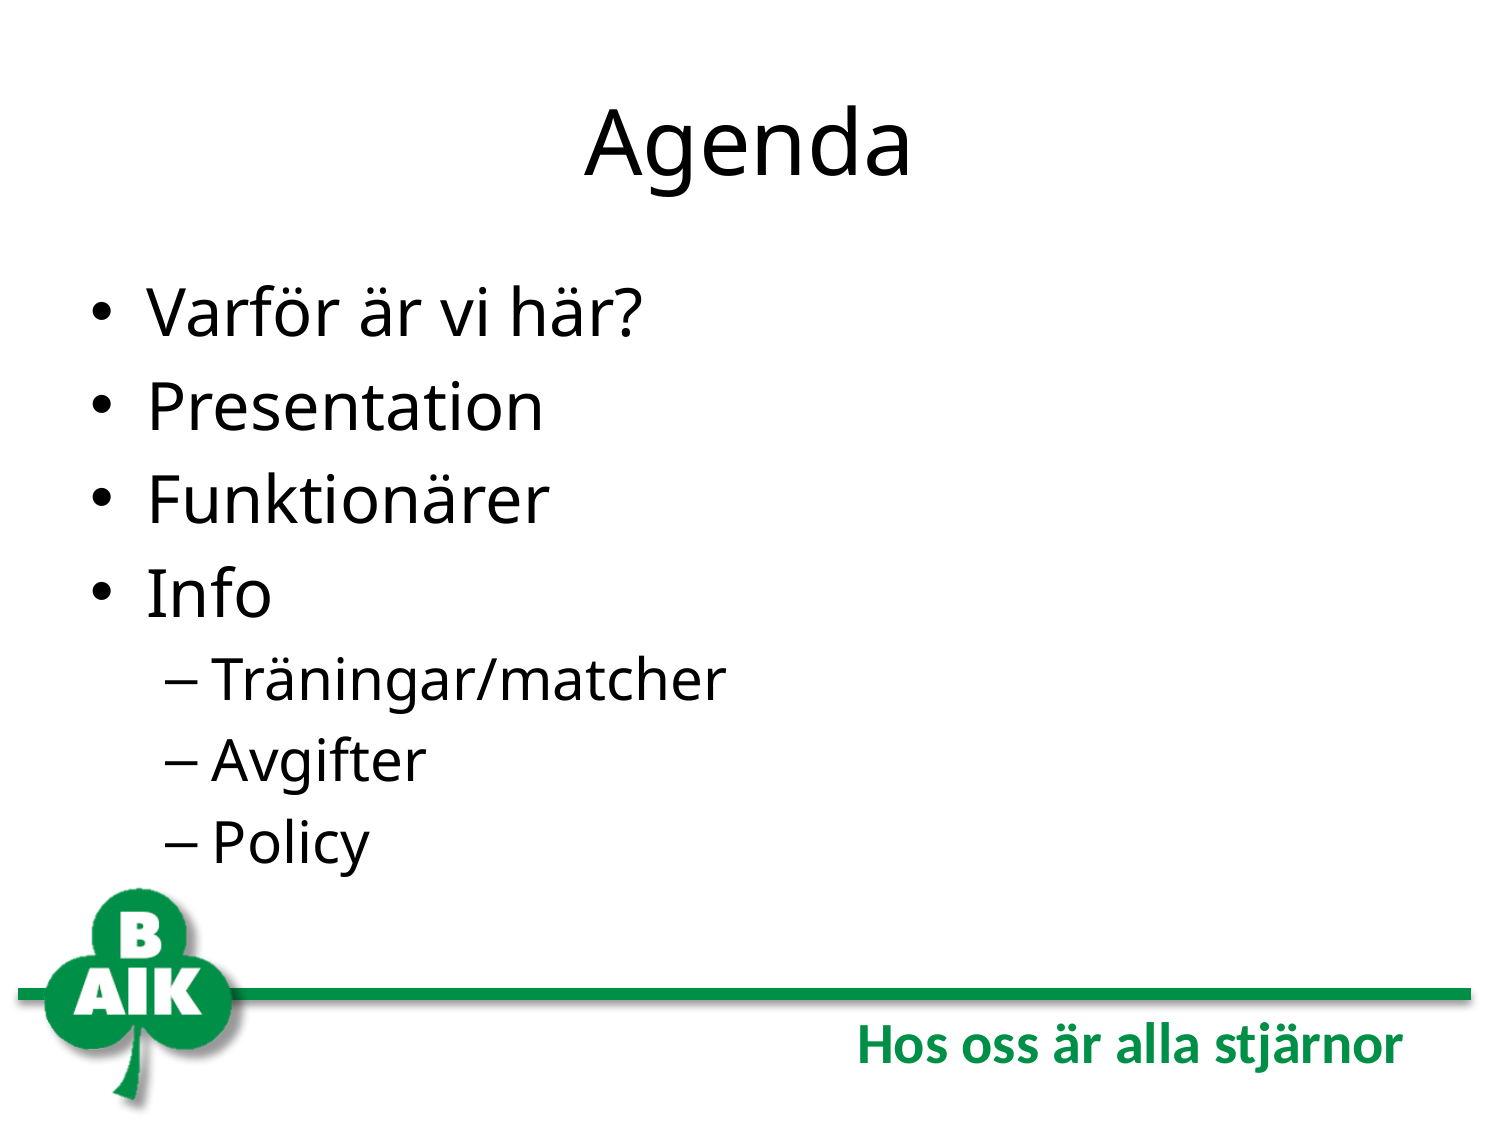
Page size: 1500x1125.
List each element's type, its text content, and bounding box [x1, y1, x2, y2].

picture [41, 906, 234, 1102]
list Varför är vi här? Presentation Funktionärer Info Träningar/matcher Avgifter Policy [75, 262, 1425, 906]
title Agenda [75, 45, 1425, 233]
